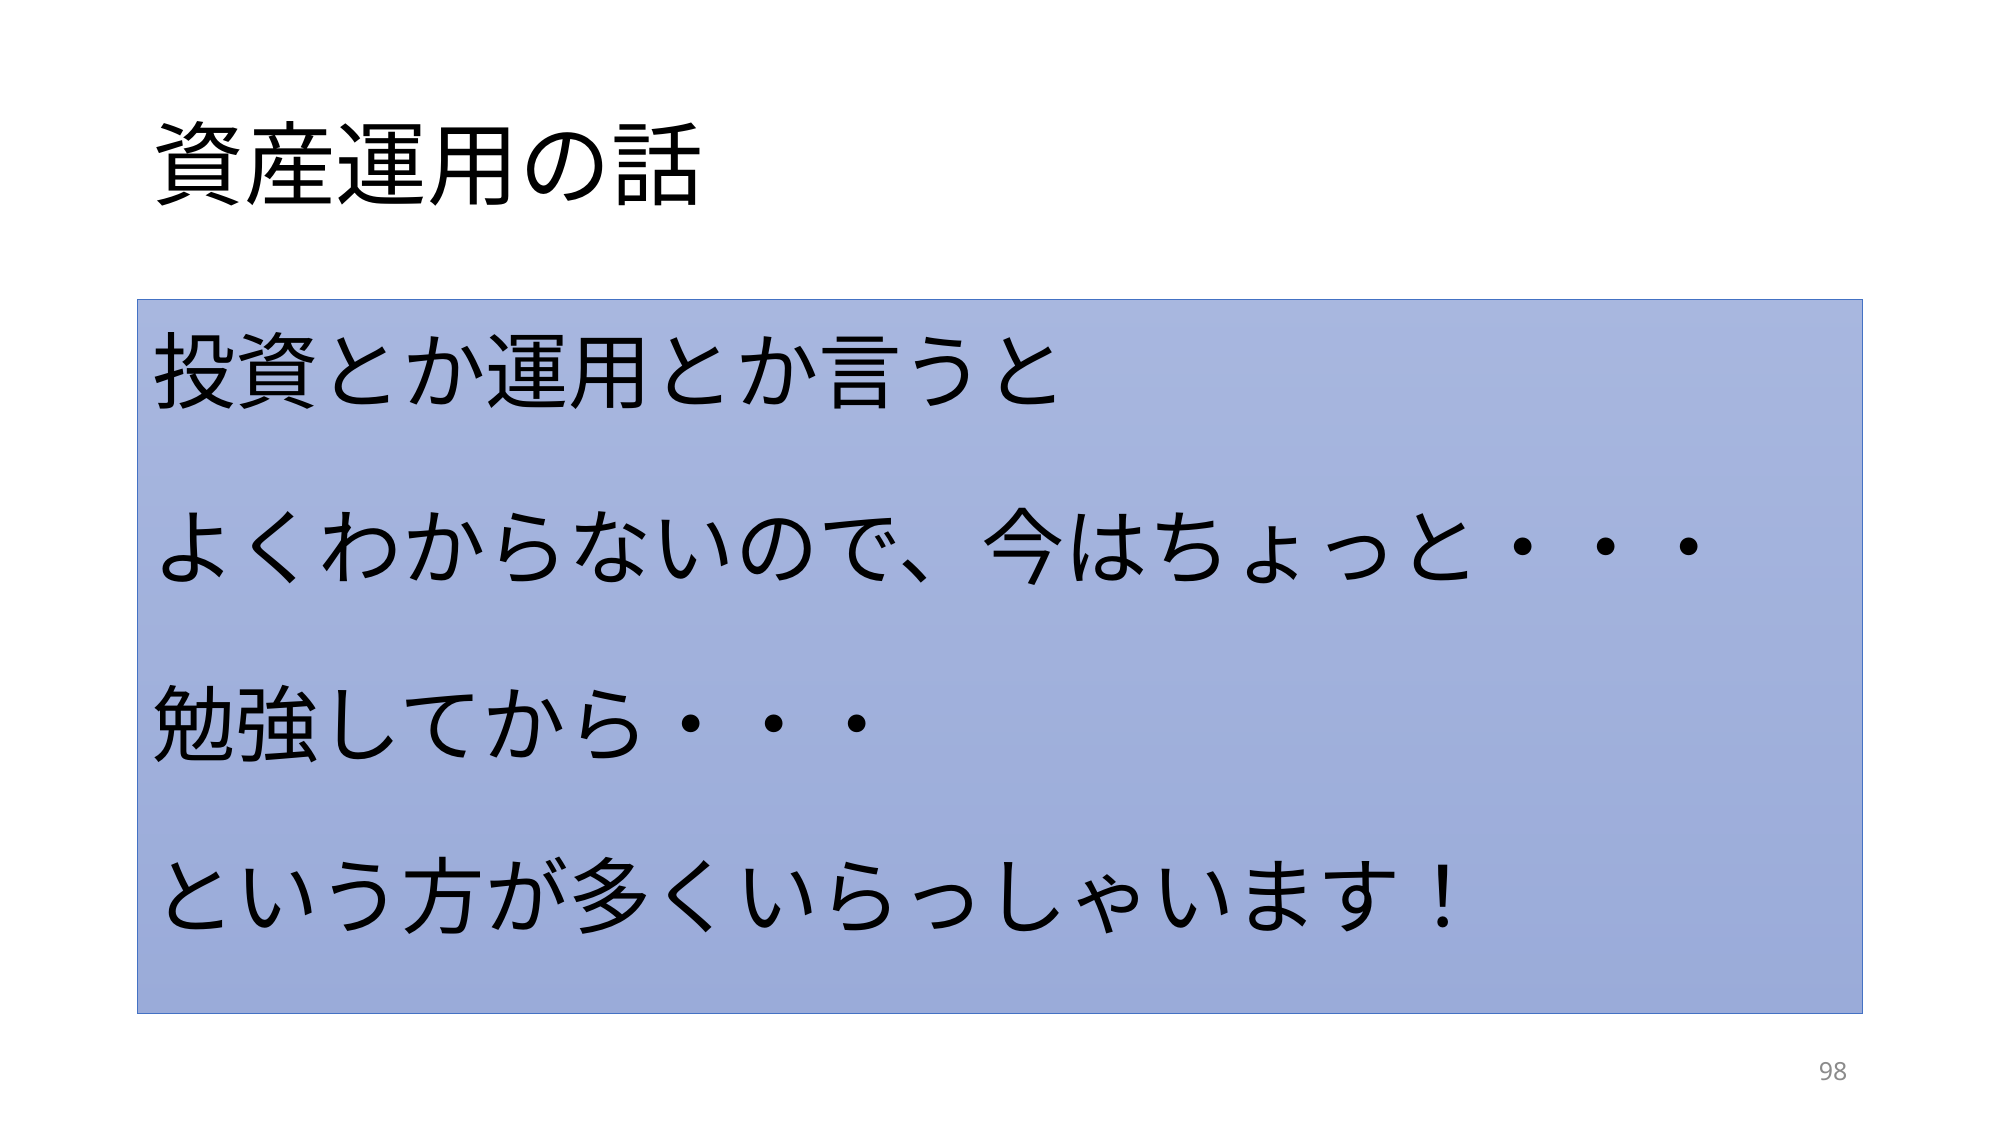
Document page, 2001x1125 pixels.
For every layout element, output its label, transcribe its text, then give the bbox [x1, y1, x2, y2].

slide_number 98 [1412, 1042, 1863, 1103]
title 資産運用の話 [137, 59, 1863, 278]
list 投資とか運用とか言うと よくわからないので、今はちょっと・・・ 勉強してから・・・ という方が多くいらっしゃいます！ [137, 299, 1863, 1014]
